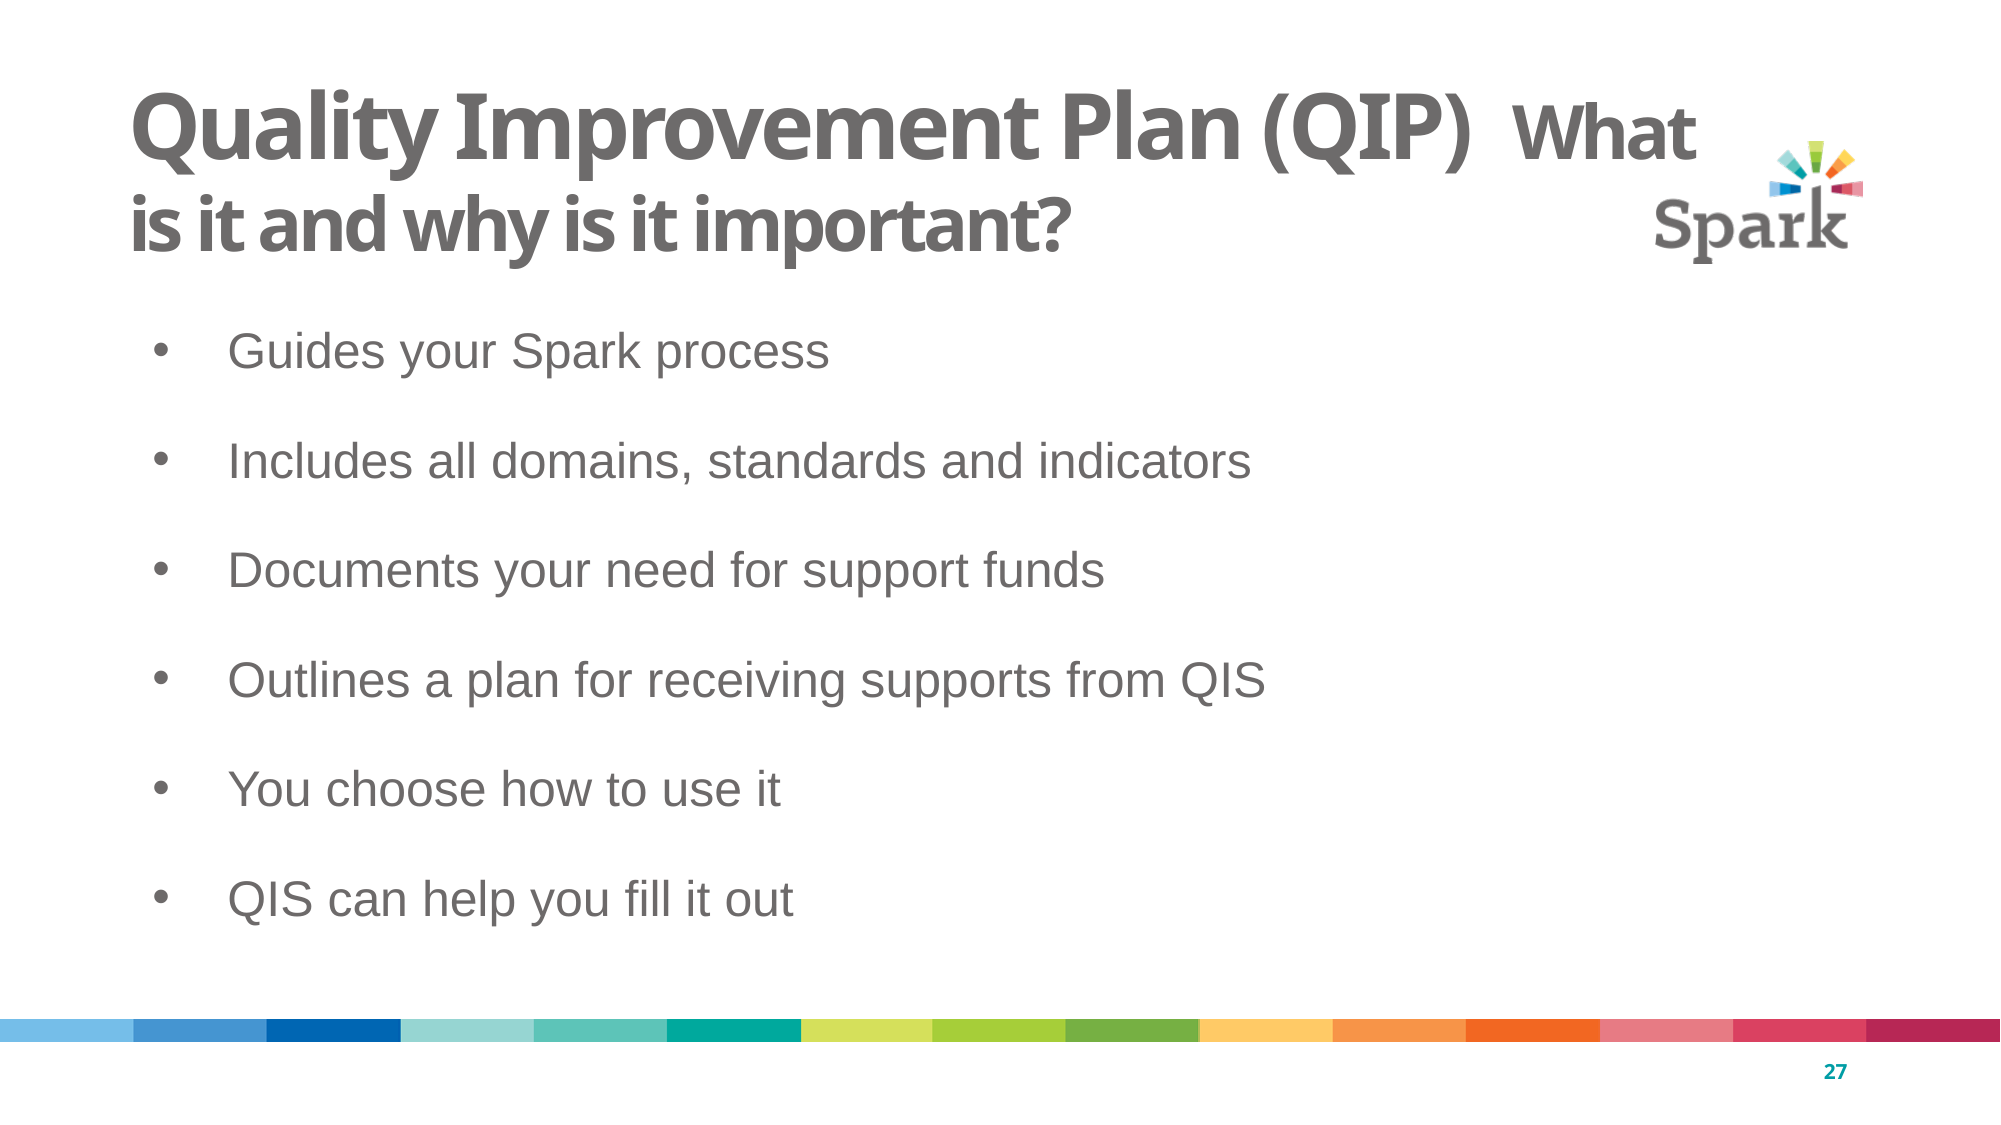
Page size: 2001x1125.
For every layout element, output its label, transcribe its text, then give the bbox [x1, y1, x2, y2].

title Quality Improvement Plan (QIP) What is it and why is it important? [113, 37, 1721, 278]
slide_number 27 [1412, 1042, 1863, 1103]
picture [0, 1019, 2000, 1042]
picture [1721, 141, 1863, 264]
list Guides your Spark process Includes all domains, standards and indicators Documents your need for support funds Outlines a plan for receiving supports from QIS You choose how to use it QIS can help you fill it out [137, 299, 1563, 990]
